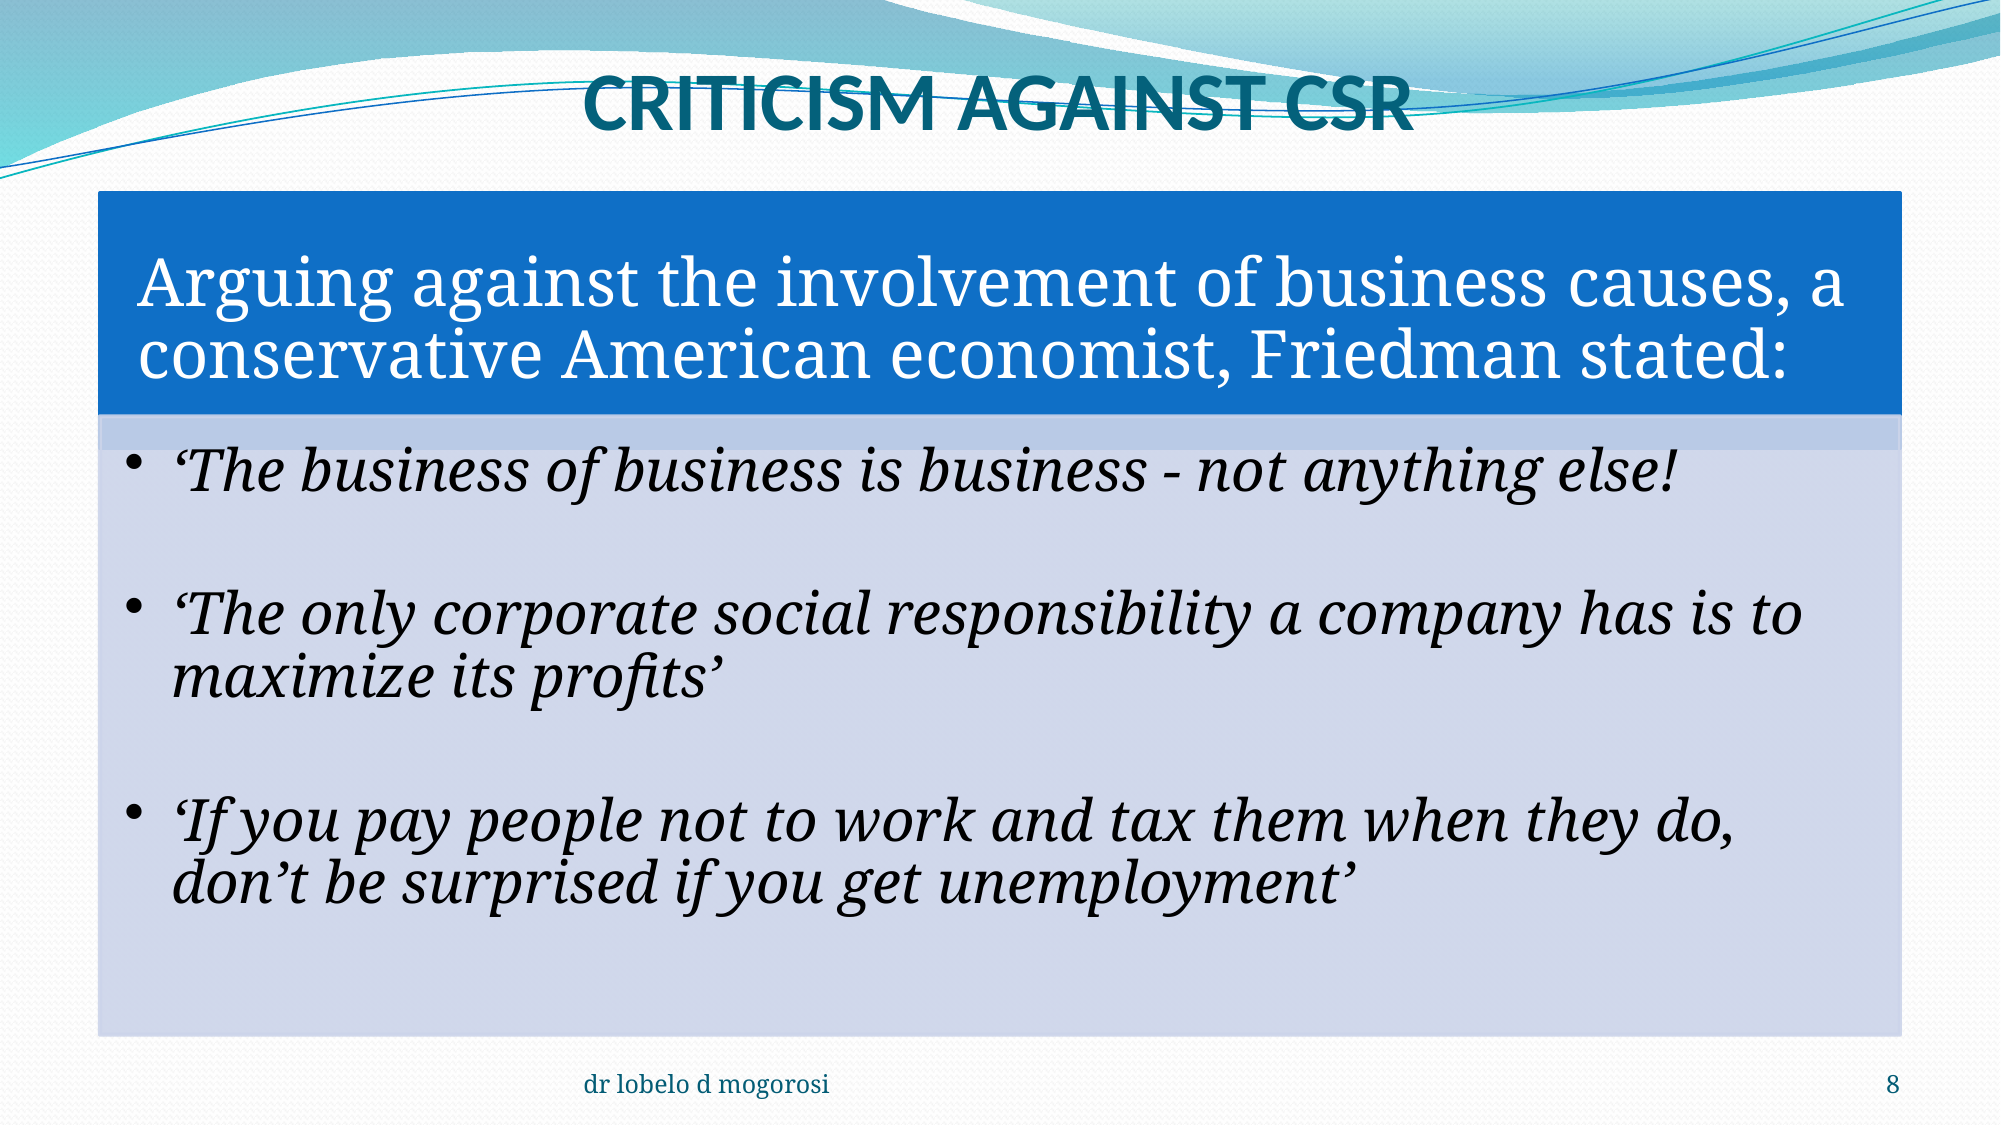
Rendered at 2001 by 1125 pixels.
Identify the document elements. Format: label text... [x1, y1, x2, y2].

footer dr lobelo d mogorosi [583, 1051, 1317, 1103]
slide_number 8 [1733, 1051, 1900, 1103]
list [99, 190, 1901, 1038]
title CRITICISM AGAINST CSR [99, 35, 1900, 147]
